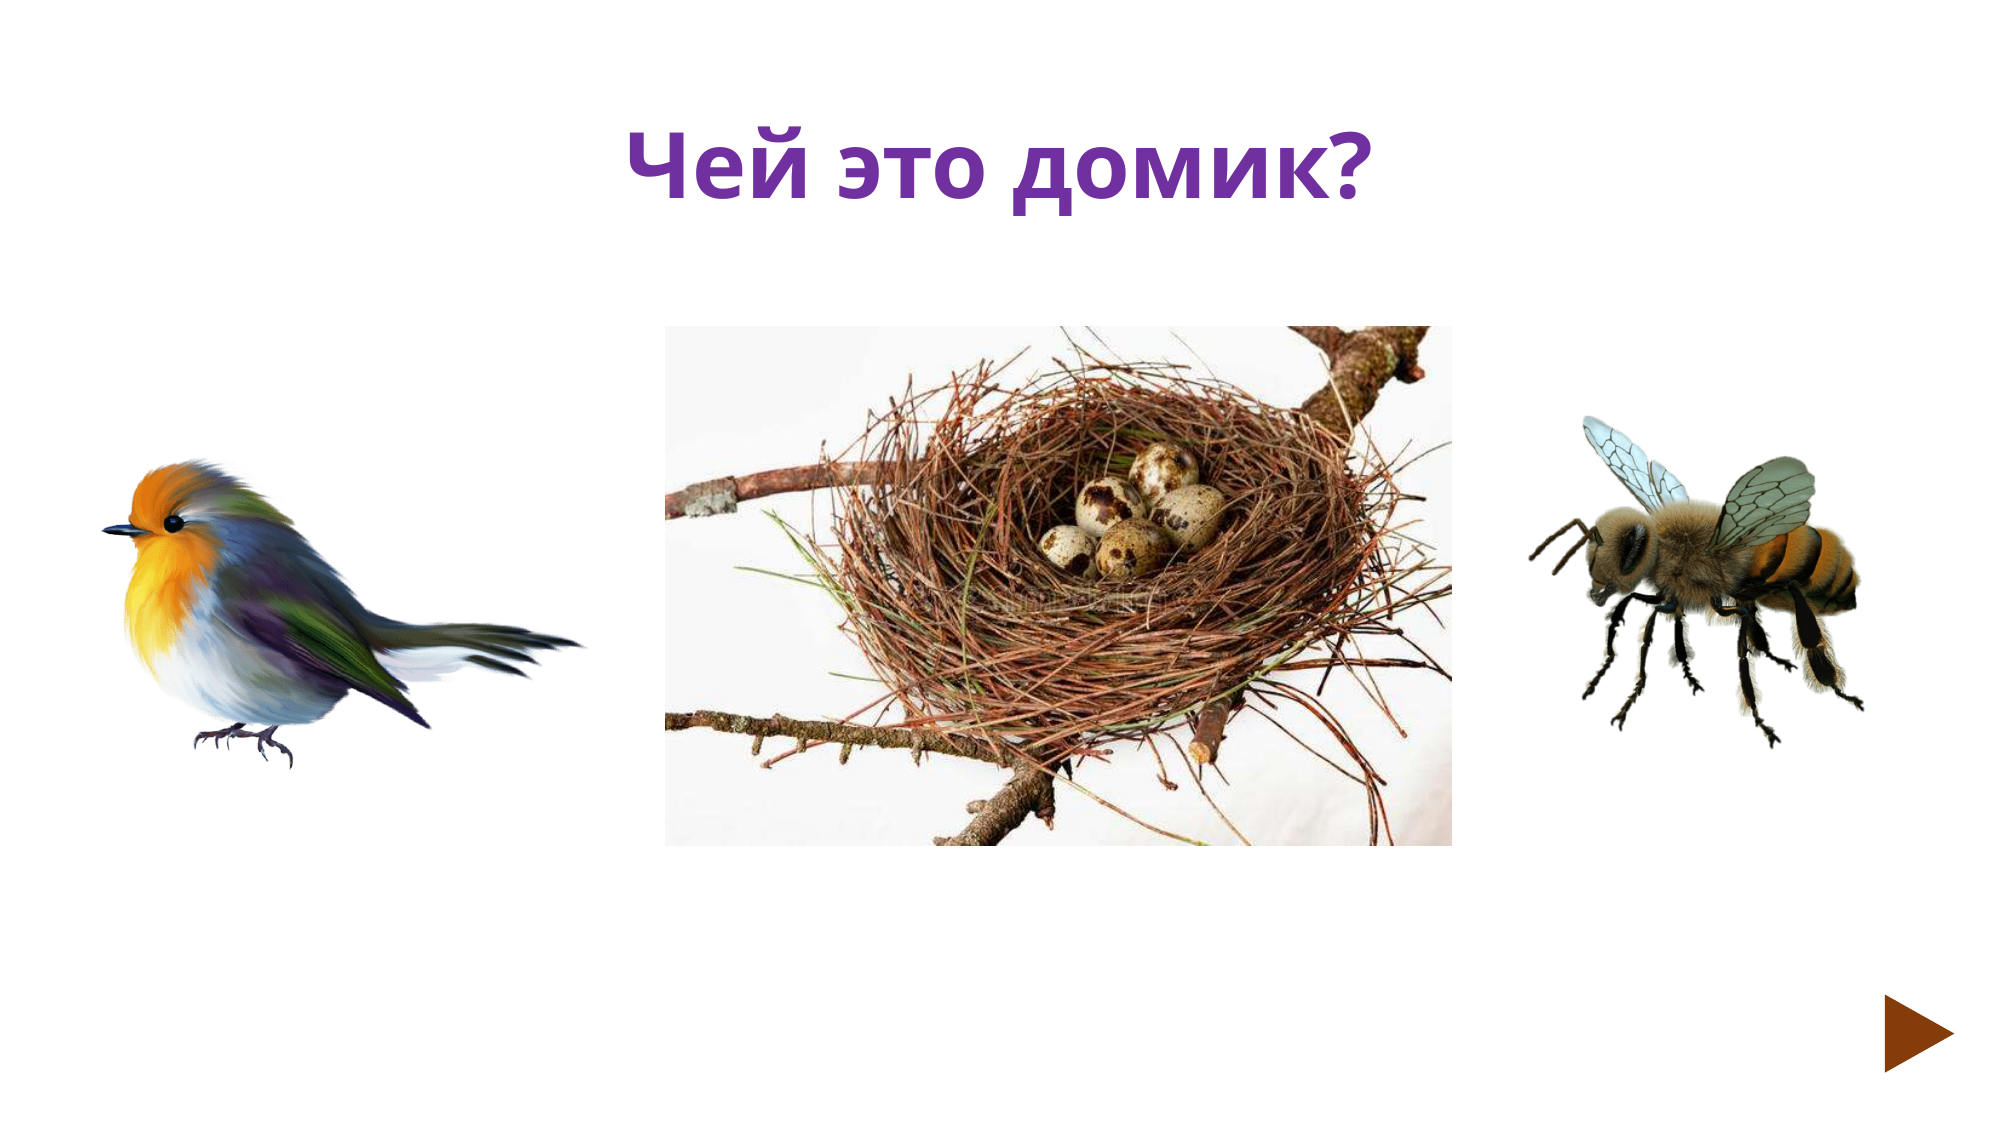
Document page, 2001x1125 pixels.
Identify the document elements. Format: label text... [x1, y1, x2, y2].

text_box [1883, 992, 1957, 1075]
picture [665, 326, 1452, 846]
picture [101, 452, 590, 771]
text_box Чей это домик? [0, 72, 2000, 264]
picture [1503, 385, 1886, 787]
